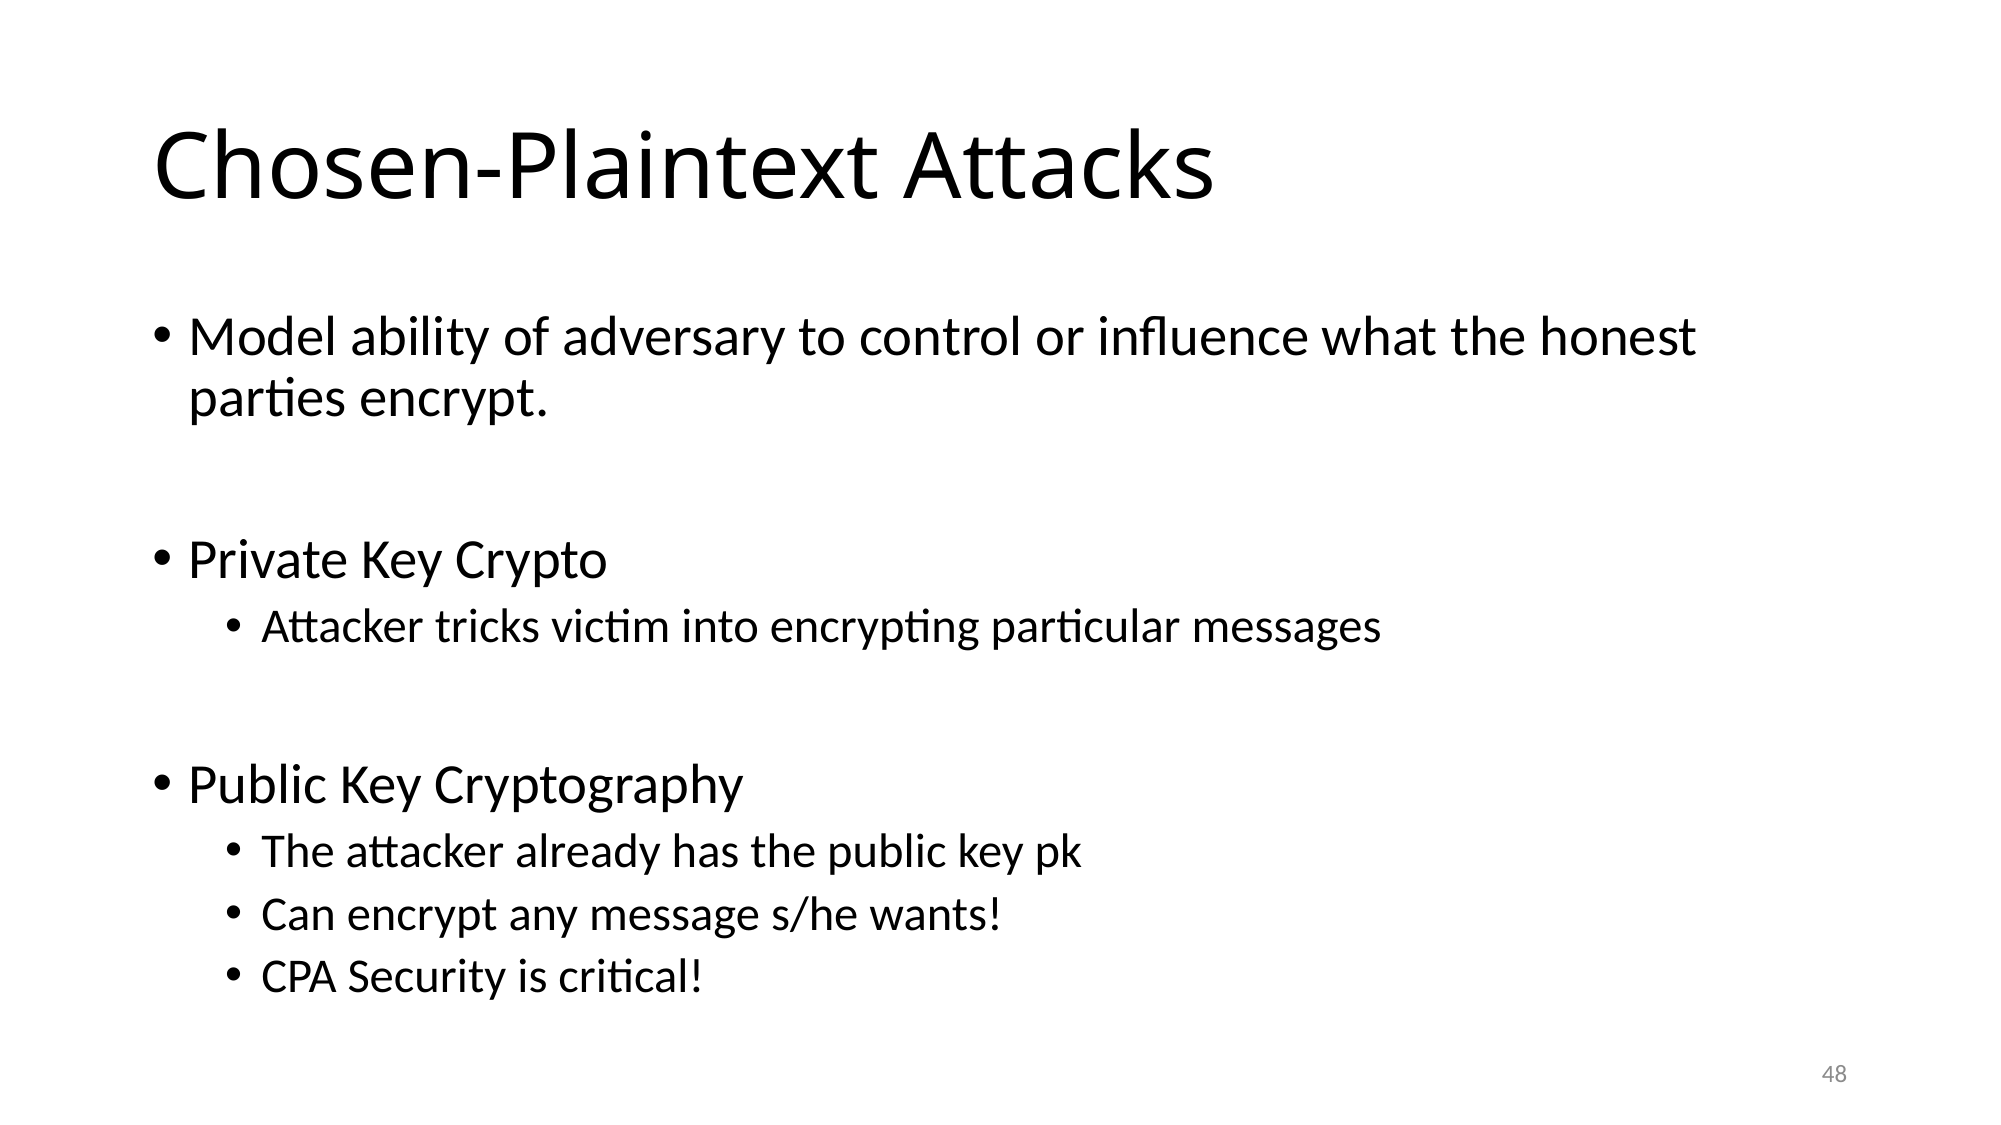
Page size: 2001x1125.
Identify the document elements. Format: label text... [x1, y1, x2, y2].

title Chosen-Plaintext Attacks [137, 59, 1863, 278]
list Model ability of adversary to control or influence what the honest parties encrypt. Private Key Crypto Attacker tricks victim into encrypting particular messages Public Key Cryptography The attacker already has the public key pk Can encrypt any message s/he wants! CPA Security is critical! [137, 299, 1863, 1014]
slide_number 48 [1412, 1042, 1863, 1103]
